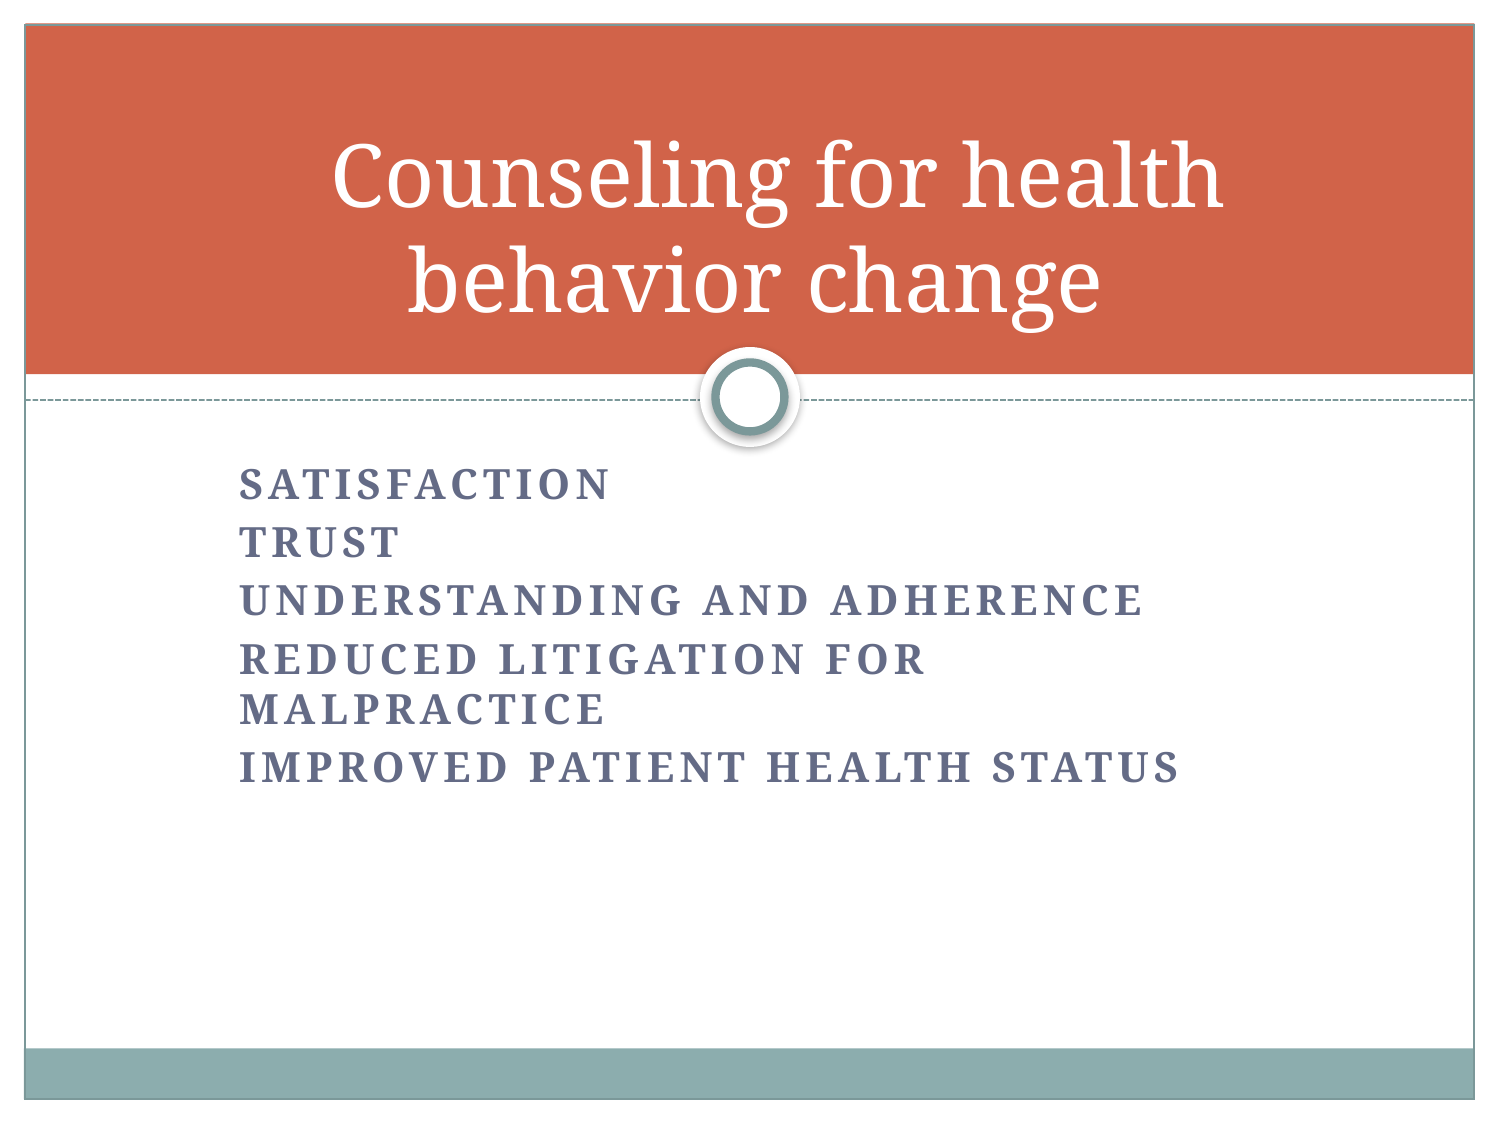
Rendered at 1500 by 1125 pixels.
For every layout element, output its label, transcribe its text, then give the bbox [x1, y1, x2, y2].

list Satisfaction Trust Understanding and adherence Reduced litigation for malpractice Improved patient health status [224, 450, 1288, 926]
title Counseling for health behavior change [118, 87, 1394, 338]
